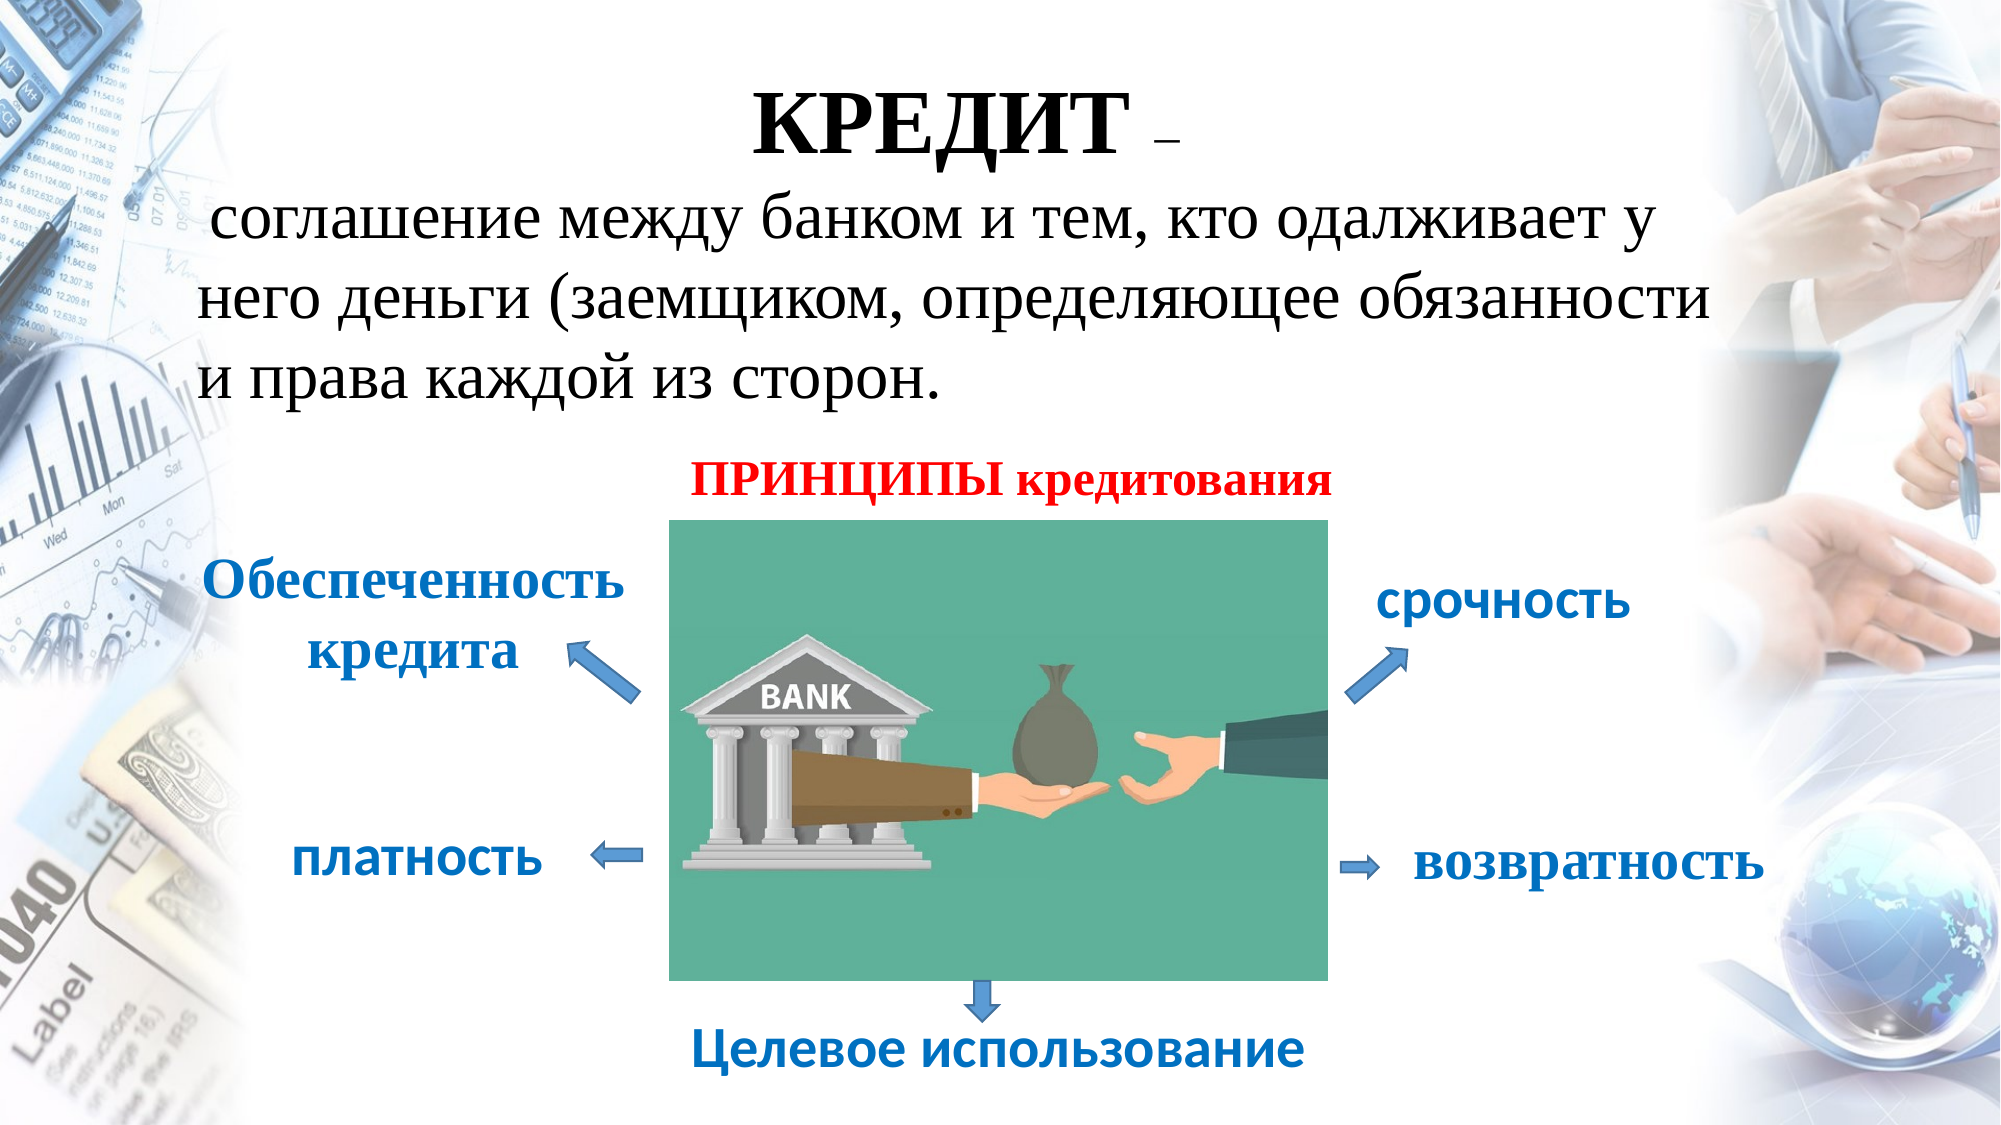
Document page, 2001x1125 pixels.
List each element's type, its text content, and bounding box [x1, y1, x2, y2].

text_box [1343, 646, 1409, 705]
text_box Целевое использование [580, 1001, 1417, 1086]
picture [0, 0, 2001, 1125]
text_box Обеспеченность кредита [182, 532, 645, 688]
text_box КРЕДИТ – соглашение между банком и тем, кто одалживает у него деньги (заемщиком, определяющее обязанности и права каждой из сторон. [182, 54, 1750, 420]
text_box [566, 640, 642, 705]
text_box [1339, 854, 1381, 881]
text_box [590, 840, 644, 870]
text_box срочность [1328, 552, 1681, 638]
text_box ПРИНЦИПЫ кредитования [644, 437, 1379, 513]
text_box [963, 981, 1002, 1024]
text_box возвратность [1378, 813, 1801, 899]
text_box платность [241, 810, 594, 895]
